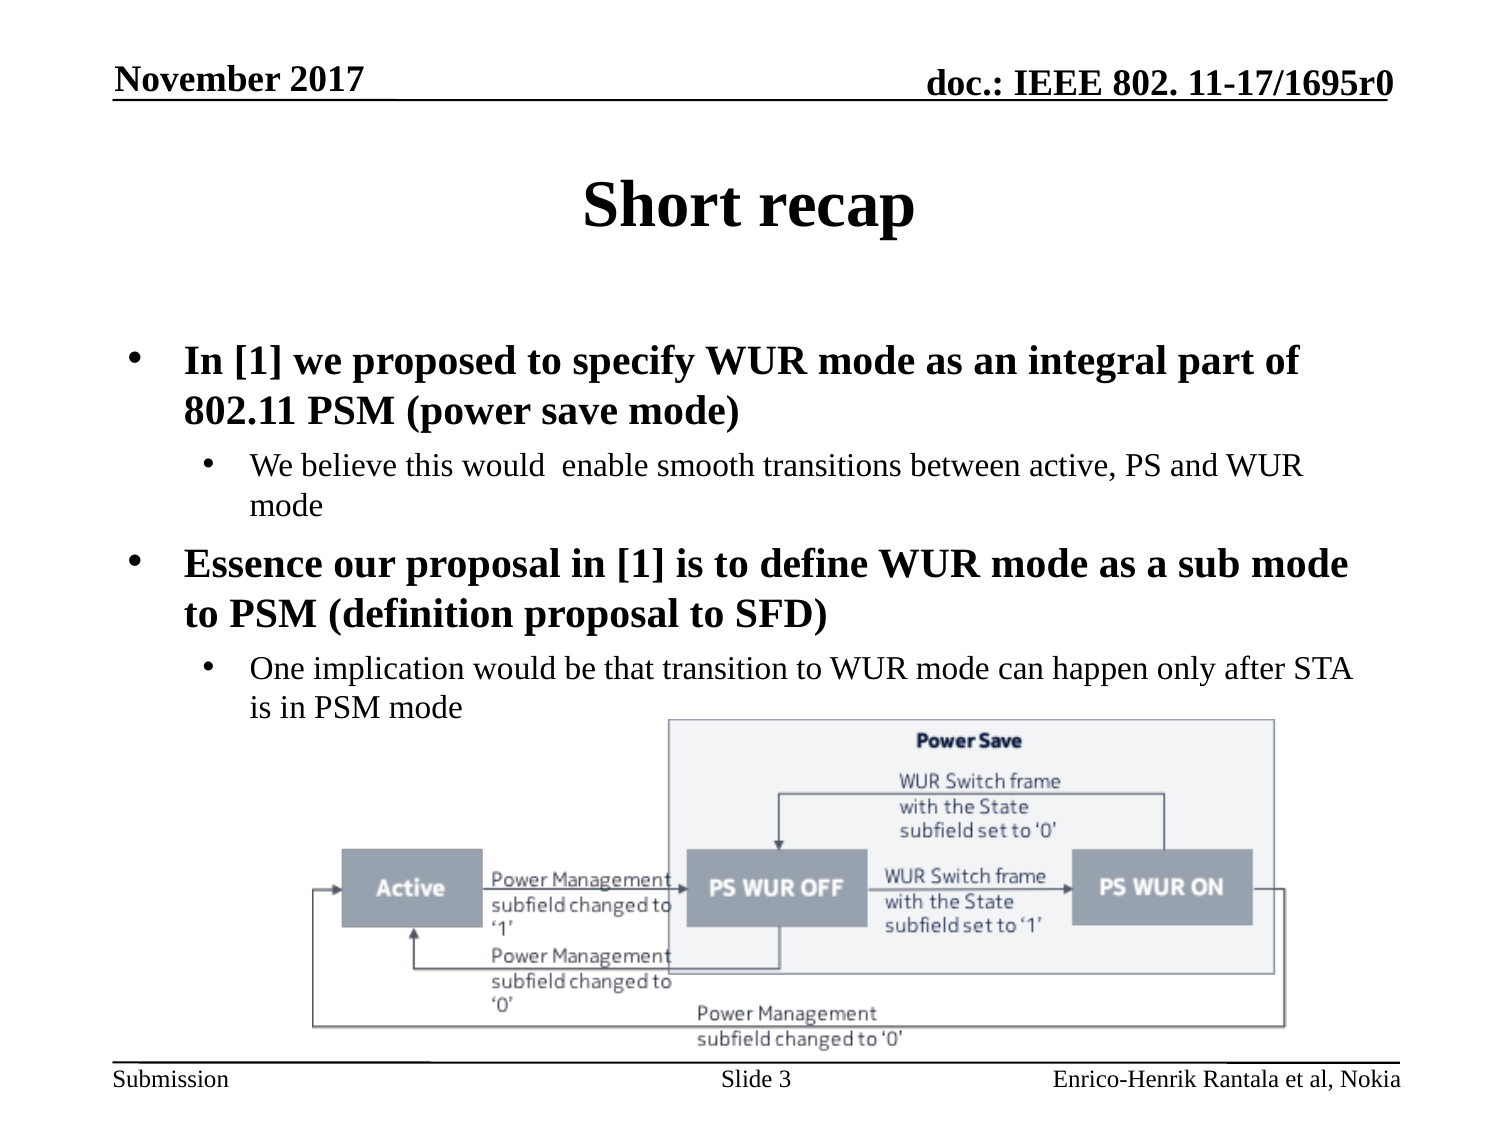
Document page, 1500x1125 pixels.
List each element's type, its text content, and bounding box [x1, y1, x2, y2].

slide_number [114, 54, 423, 100]
picture [312, 719, 1287, 1063]
slide_number Slide 3 [712, 1070, 800, 1123]
title Short recap [112, 112, 1388, 288]
list In [1] we proposed to specify WUR mode as an integral part of 802.11 PSM (power save mode) We believe this would enable smooth transitions between active, PS and WUR mode Essence our proposal in [1] is to define WUR mode as a sub mode to PSM (definition proposal to SFD) One implication would be that transition to WUR mode can happen only after STA is in PSM mode [112, 324, 1388, 1000]
footer Enrico-Henrik Rantala et al, Nokia [878, 1061, 1402, 1093]
